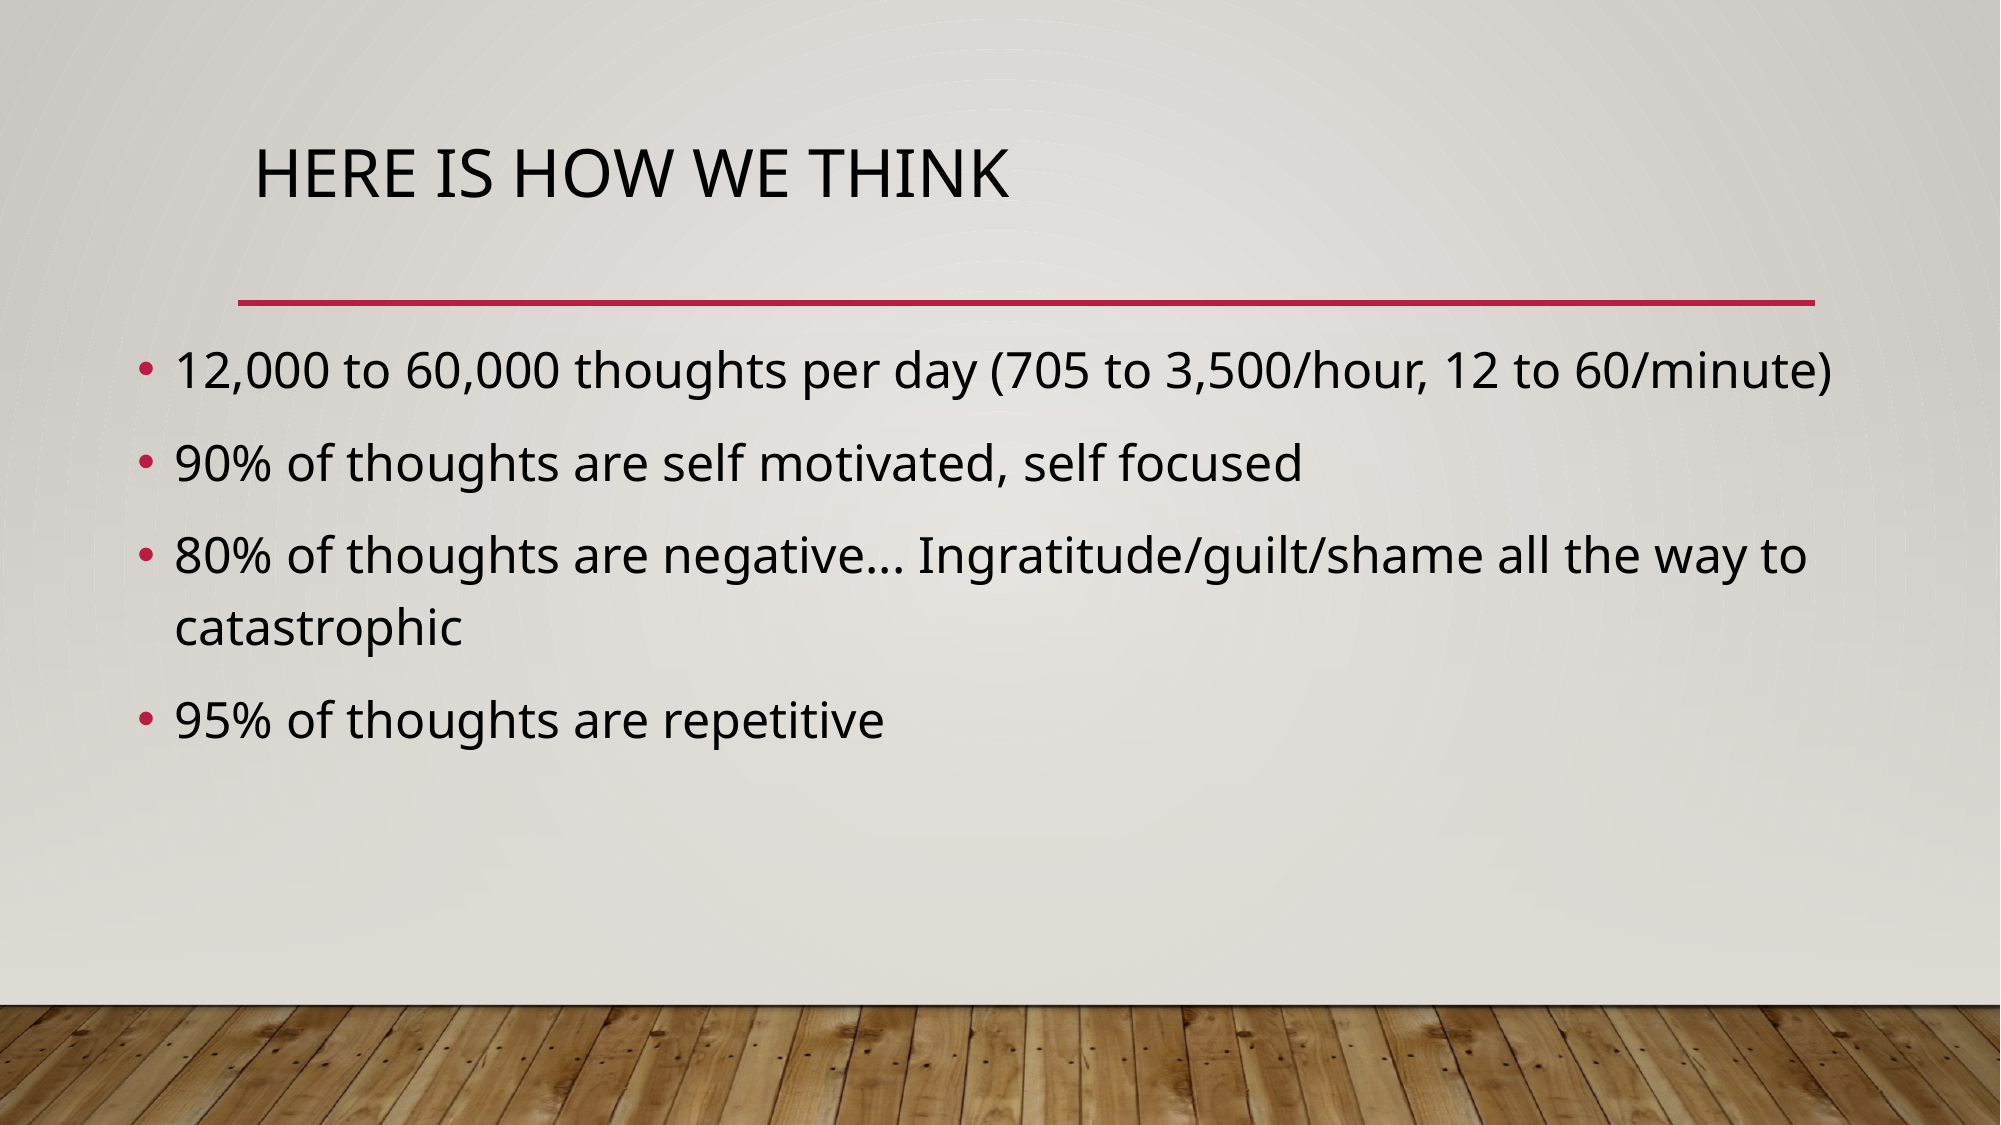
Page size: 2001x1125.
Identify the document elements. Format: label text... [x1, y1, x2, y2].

list 12,000 to 60,000 thoughts per day (705 to 3,500/hour, 12 to 60/minute) 90% of thoughts are self motivated, self focused 80% of thoughts are negative... Ingratitude/guilt/shame all the way to catastrophic 95% of thoughts are repetitive [122, 318, 1852, 890]
title Here is how we think [238, 131, 1814, 305]
picture [0, 1005, 2000, 1125]
